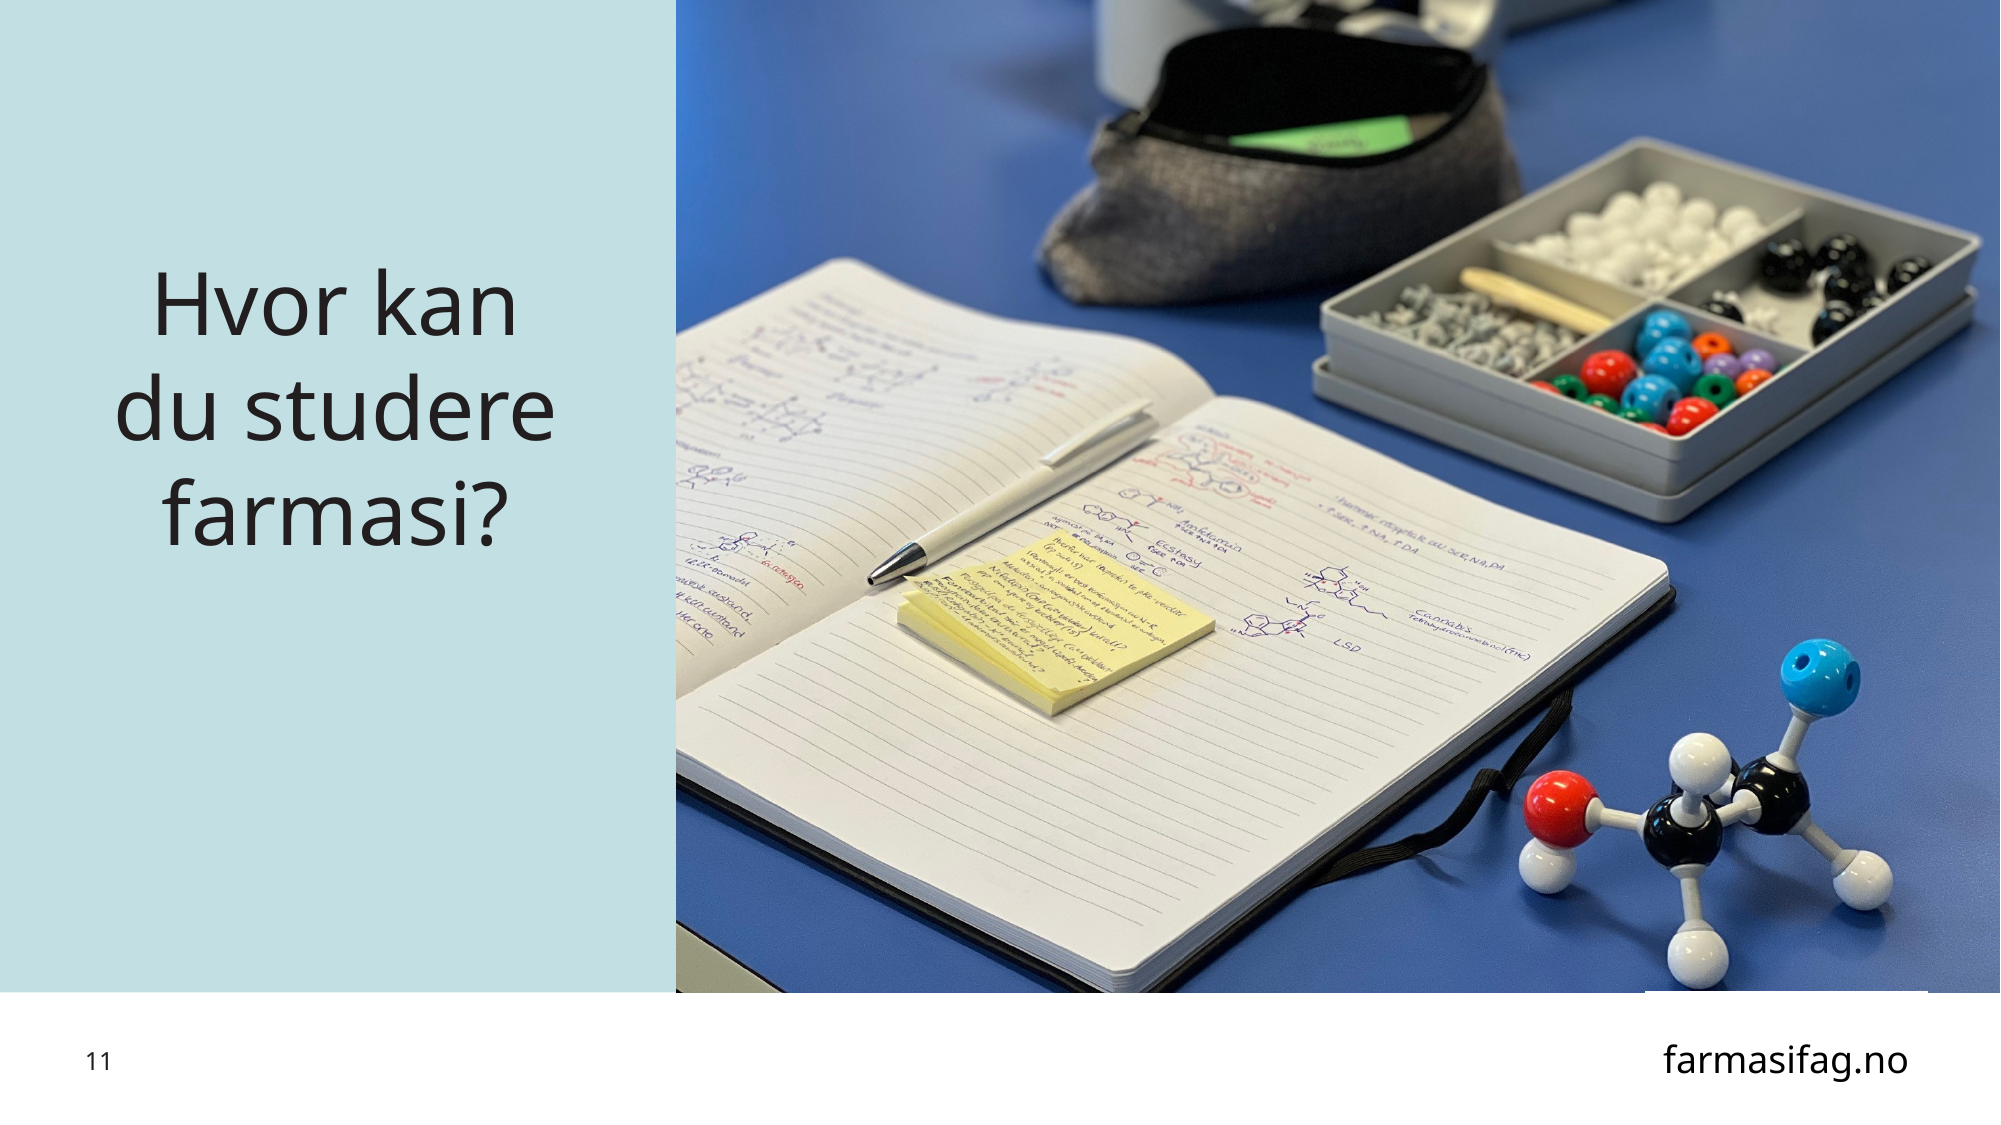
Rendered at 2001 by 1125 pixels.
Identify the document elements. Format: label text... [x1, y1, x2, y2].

text_box farmasifag.no [1645, 993, 1928, 1125]
list Hvor kan du studere farmasi? [85, 244, 587, 563]
picture [676, 0, 2000, 1015]
slide_number 11 [85, 1045, 158, 1076]
text_box [446, 537, 1025, 1116]
